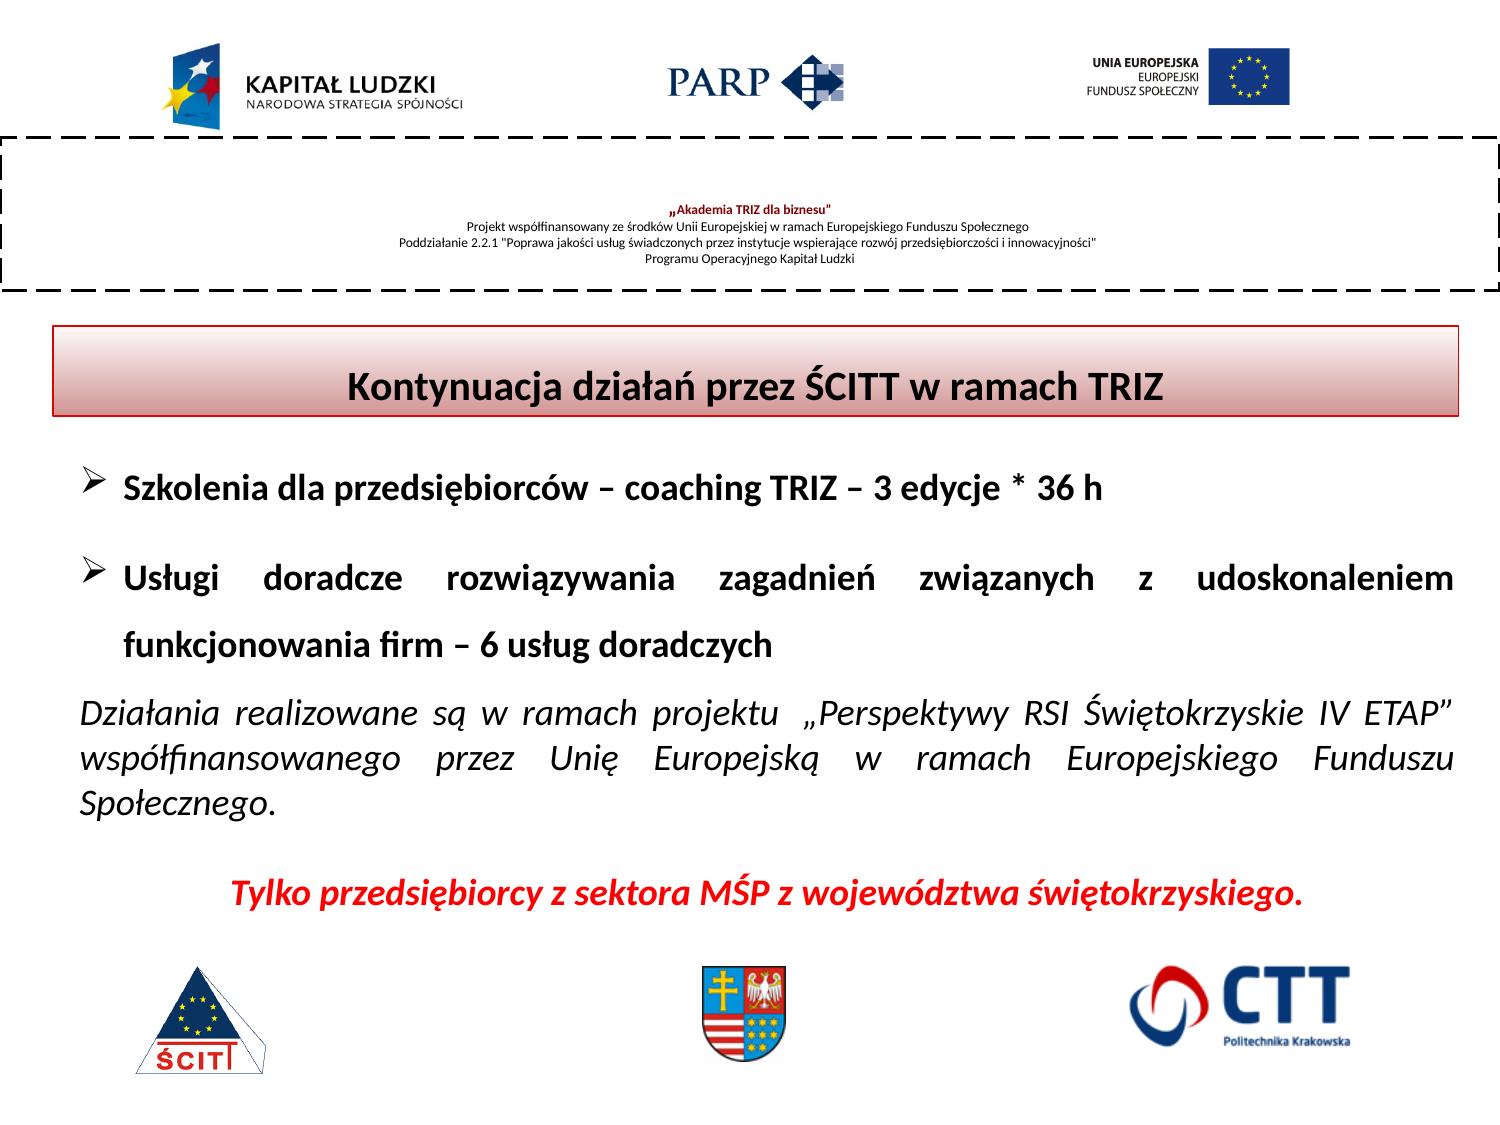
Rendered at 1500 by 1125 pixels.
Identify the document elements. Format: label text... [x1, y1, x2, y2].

text_box Szkolenia dla przedsiębiorców – coaching TRIZ – 3 edycje * 36 h Usługi doradcze rozwiązywania zagadnień związanych z udoskonaleniem funkcjonowania firm – 6 usług doradczych Działania realizowane są w ramach projektu „Perspektywy RSI Świętokrzyskie IV ETAP” współfinansowanego przez Unię Europejską w ramach Europejskiego Funduszu Społecznego. Tylko przedsiębiorcy z sektora MŚP z województwa świętokrzyskiego. [64, 432, 1471, 920]
picture [643, 42, 870, 122]
picture [1068, 30, 1309, 123]
text_box Kontynuacja działań przez ŚCITT w ramach TRIZ [52, 325, 1459, 417]
picture [111, 0, 510, 173]
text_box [135, 963, 1352, 1074]
title „Akademia TRIZ dla biznesu” Projekt współfinansowany ze środków Unii Europejskiej w ramach Europejskiego Funduszu Społecznego Poddziałanie 2.2.1 "Poprawa jakości usług świadczonych przez instytucje wspierające rozwój przedsiębiorczości i innowacyjności" Programu Operacyjnego Kapitał Ludzki [0, 136, 1500, 292]
